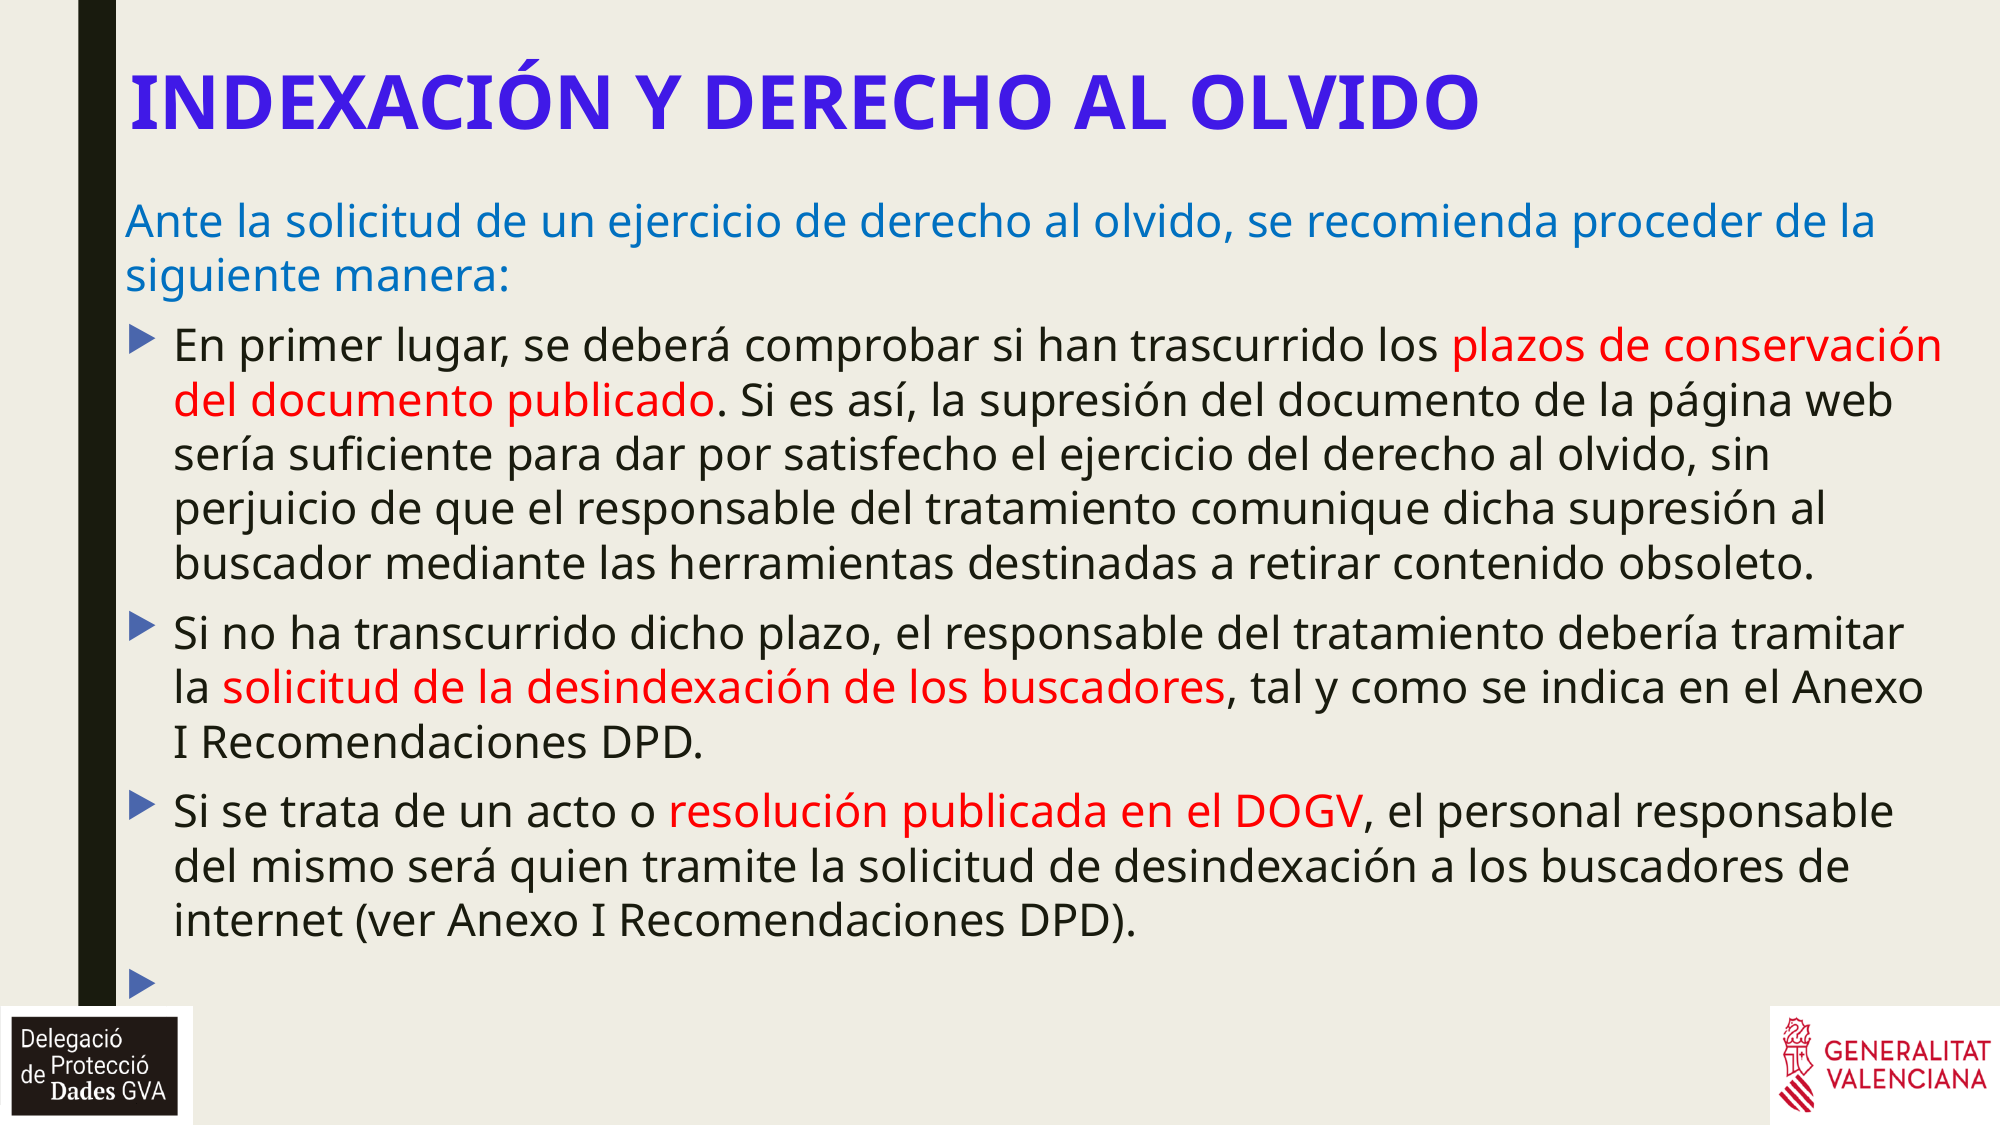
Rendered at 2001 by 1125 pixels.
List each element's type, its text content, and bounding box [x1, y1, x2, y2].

text_box Ante la solicitud de un ejercicio de derecho al olvido, se recomienda proceder de la siguiente manera: En primer lugar, se deberá comprobar si han trascurrido los plazos de conservación del documento publicado. Si es así, la supresión del documento de la página web sería suficiente para dar por satisfecho el ejercicio del derecho al olvido, sin perjuicio de que el responsable del tratamiento comunique dicha supresión al buscador mediante las herramientas destinadas a retirar contenido obsoleto. Si no ha transcurrido dicho plazo, el responsable del tratamiento debería tramitar la solicitud de la desindexación de los buscadores, tal y como se indica en el Anexo I Recomendaciones DPD. Si se trata de un acto o resolución publicada en el DOGV, el personal responsable del mismo será quien tramite la solicitud de desindexación a los buscadores de internet (ver Anexo I Recomendaciones DPD). [111, 184, 1960, 1066]
picture [1770, 1006, 2000, 1125]
picture [0, 1006, 193, 1125]
text_box INDEXACIÓN Y DERECHO AL OLVIDO [115, 46, 1930, 176]
